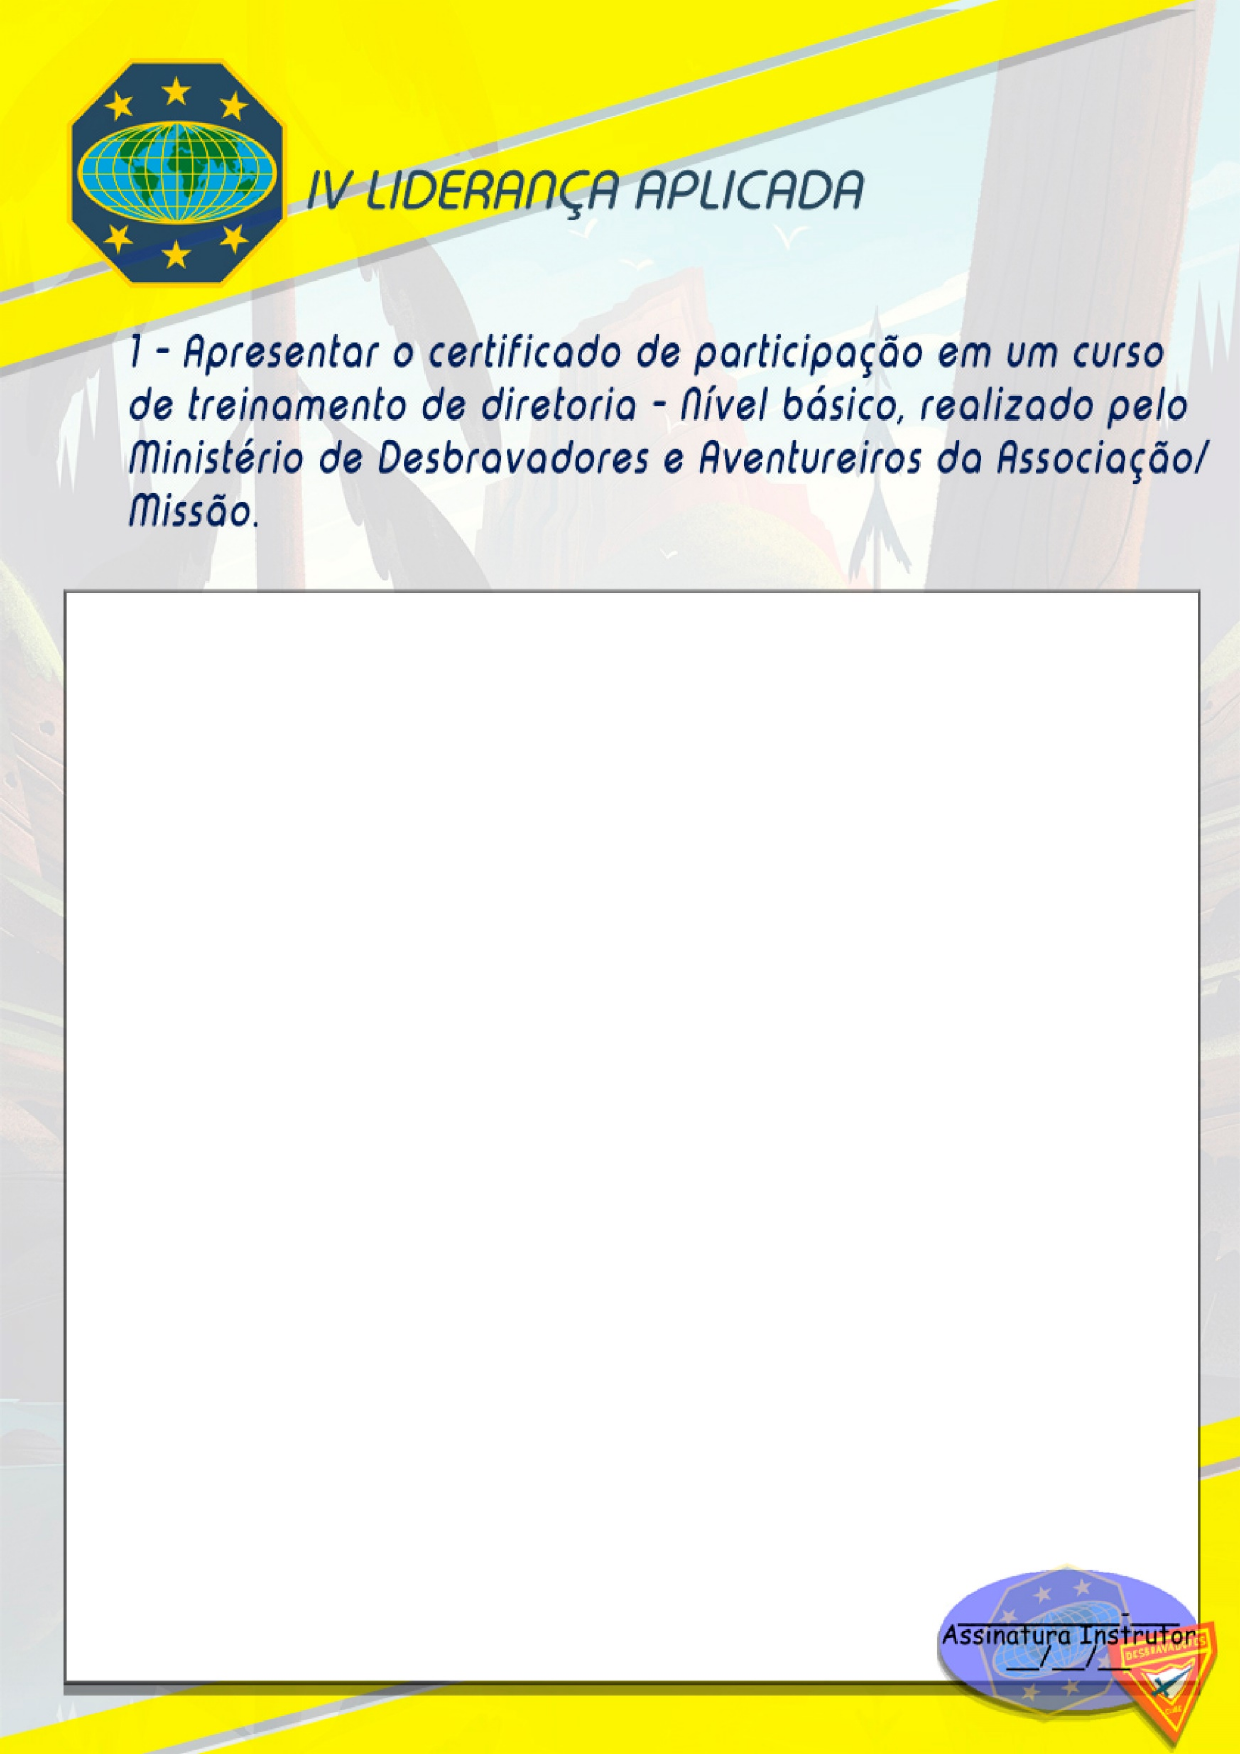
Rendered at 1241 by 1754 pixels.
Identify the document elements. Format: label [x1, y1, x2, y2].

list [0, 0, 1240, 1754]
